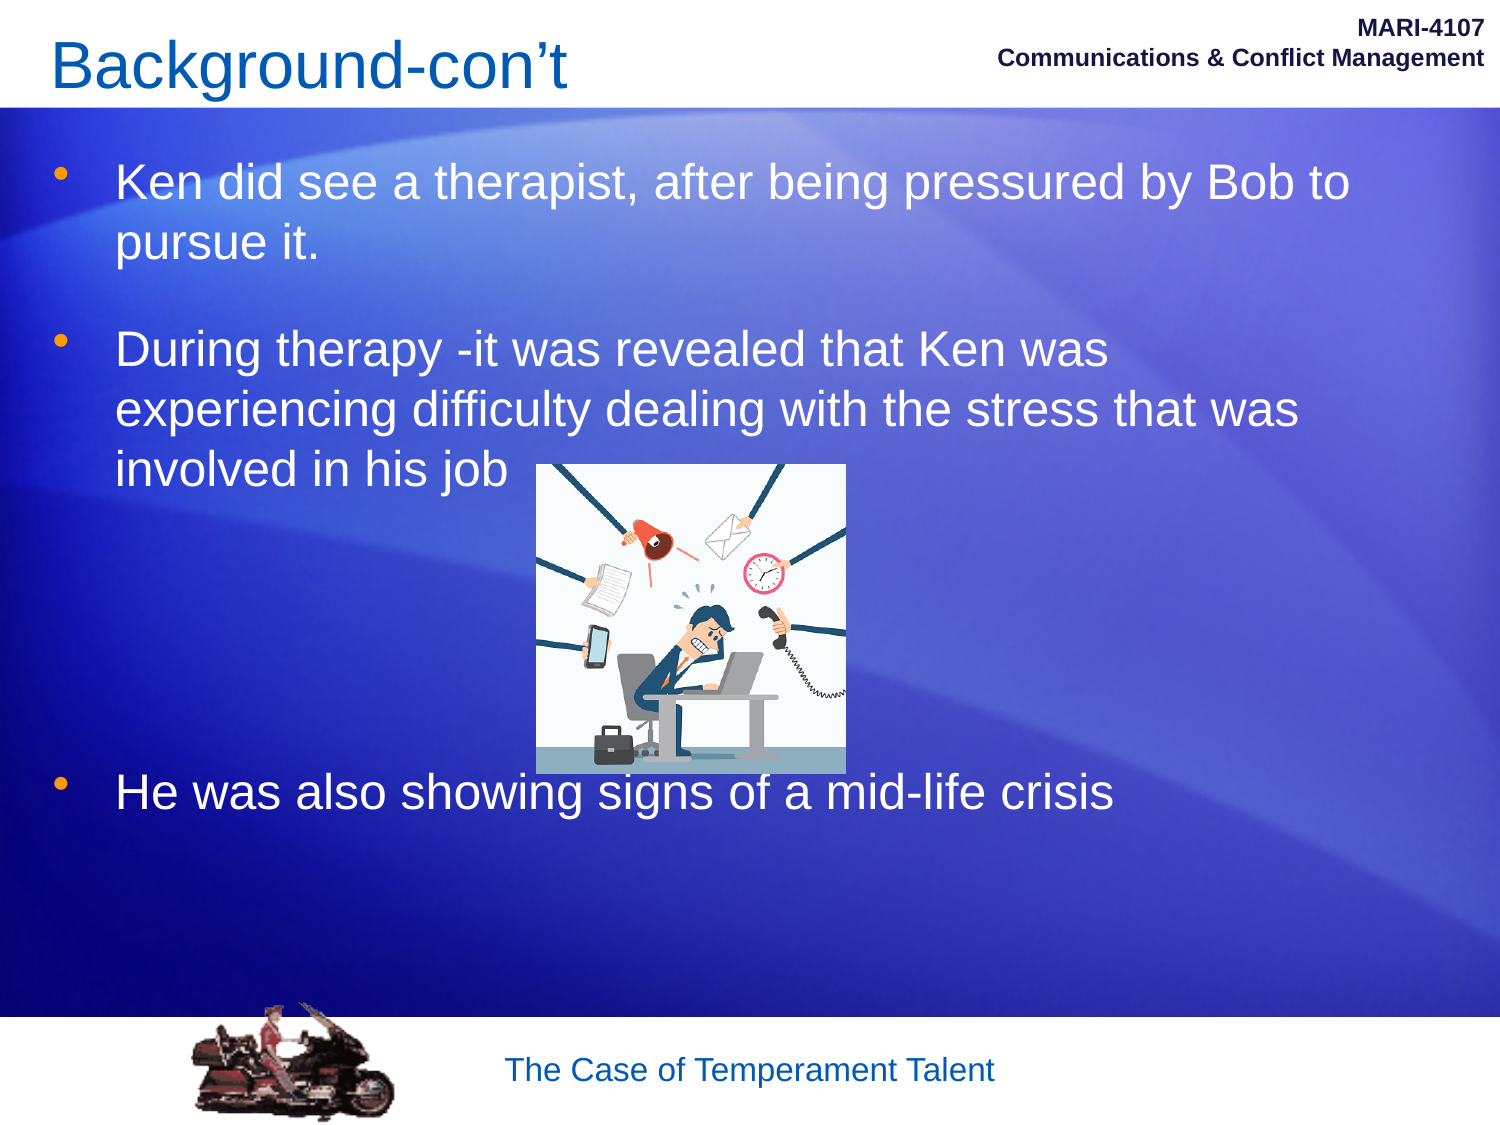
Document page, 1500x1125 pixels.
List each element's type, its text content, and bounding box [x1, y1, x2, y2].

picture [0, 108, 1500, 1125]
text_box MARI-4107 Communications & Conflict Management [331, 4, 1500, 79]
title Background-con’t [34, 11, 1386, 113]
list Ken did see a therapist, after being pressured by Bob to pursue it. During therapy -it was revealed that Ken was experiencing difficulty dealing with the stress that was involved in his job He was also showing signs of a mid-life crisis [37, 141, 1421, 730]
